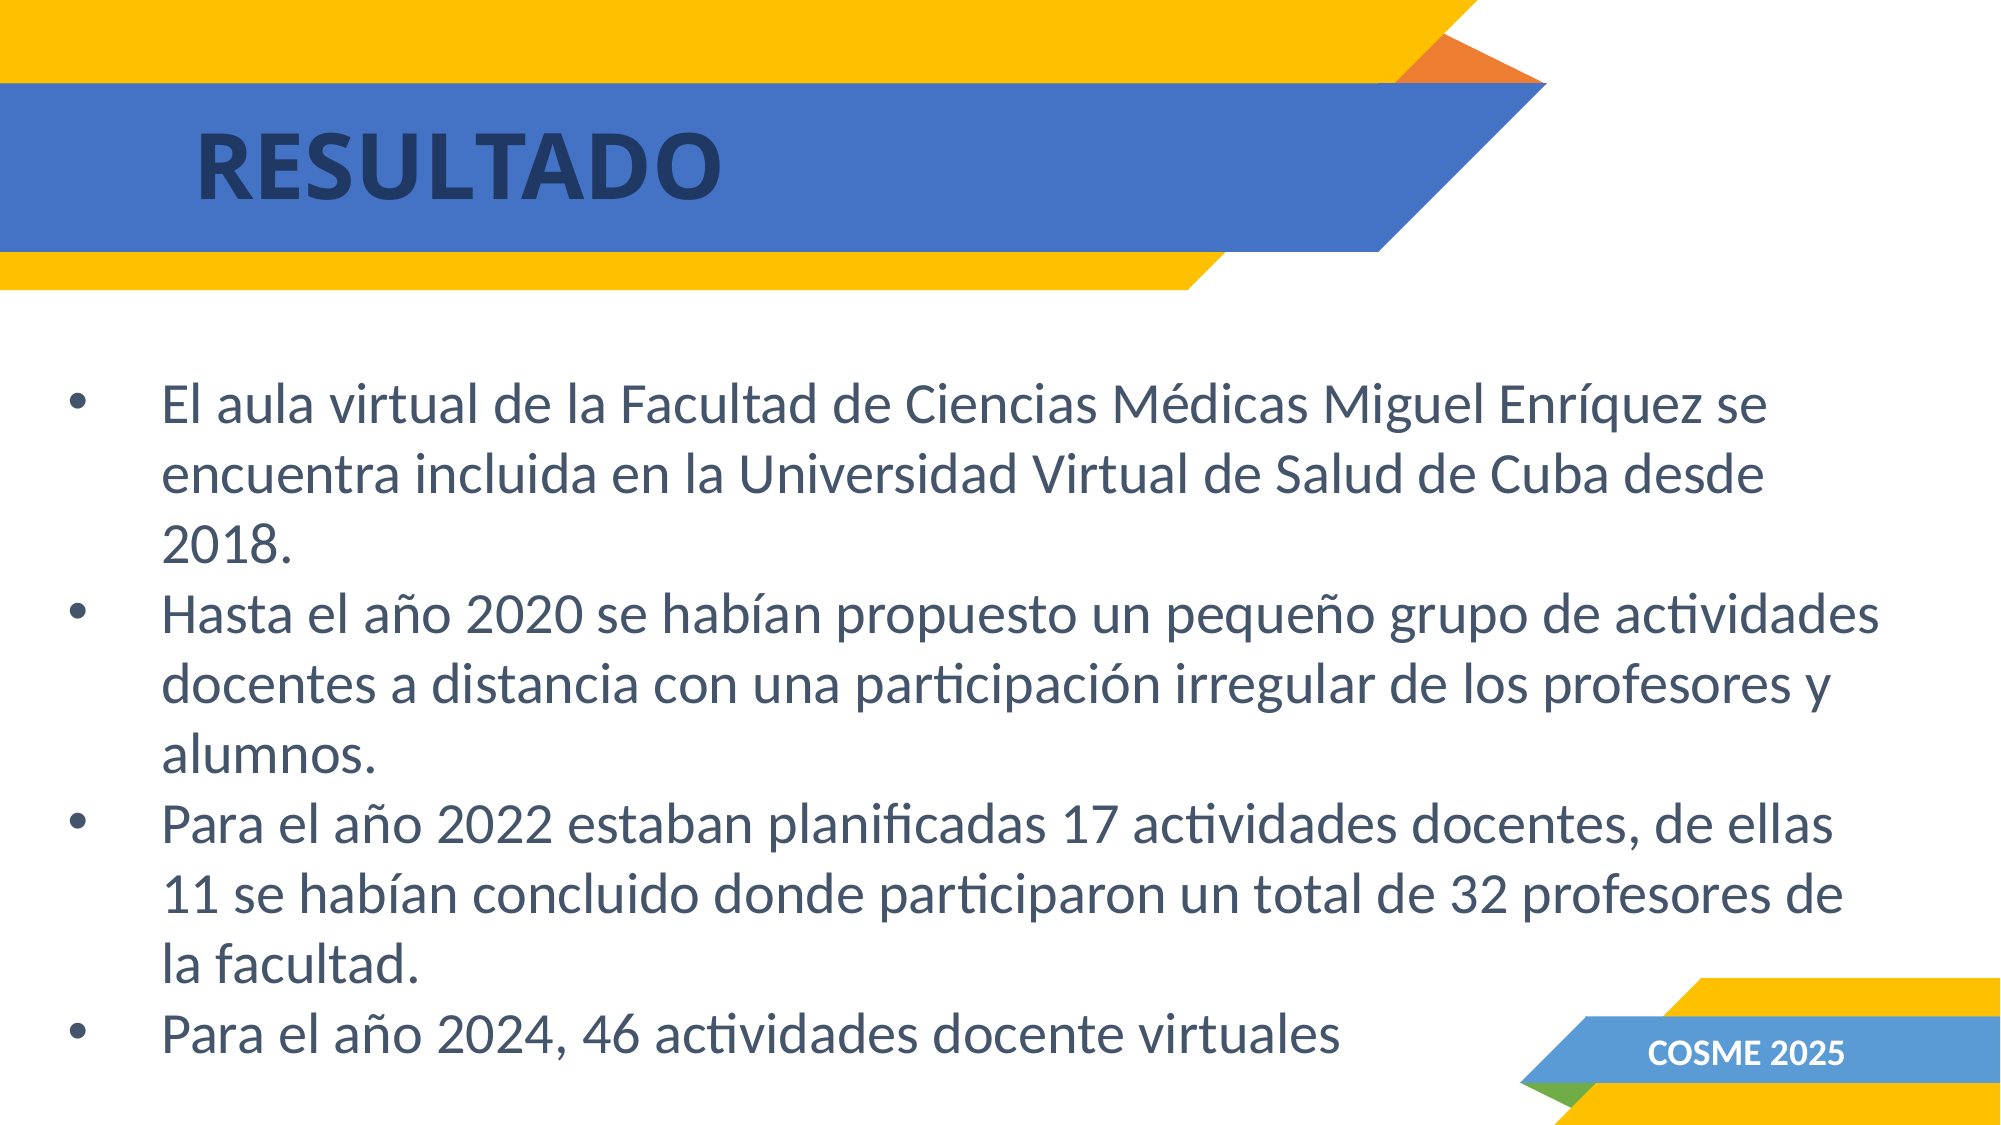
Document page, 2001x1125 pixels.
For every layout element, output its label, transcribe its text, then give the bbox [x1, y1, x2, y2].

text_box El aula virtual de la Facultad de Ciencias Médicas Miguel Enríquez se encuentra incluida en la Universidad Virtual de Salud de Cuba desde 2018. Hasta el año 2020 se habían propuesto un pequeño grupo de actividades docentes a distancia con una participación irregular de los profesores y alumnos. Para el año 2022 estaban planificadas 17 actividades docentes, de ellas 11 se habían concluido donde participaron un total de 32 profesores de la facultad. Para el año 2024, 46 actividades docente virtuales [52, 358, 1900, 1073]
title RESULTADO [178, 85, 1329, 254]
text_box COSME 2025 [1633, 1020, 1959, 1081]
